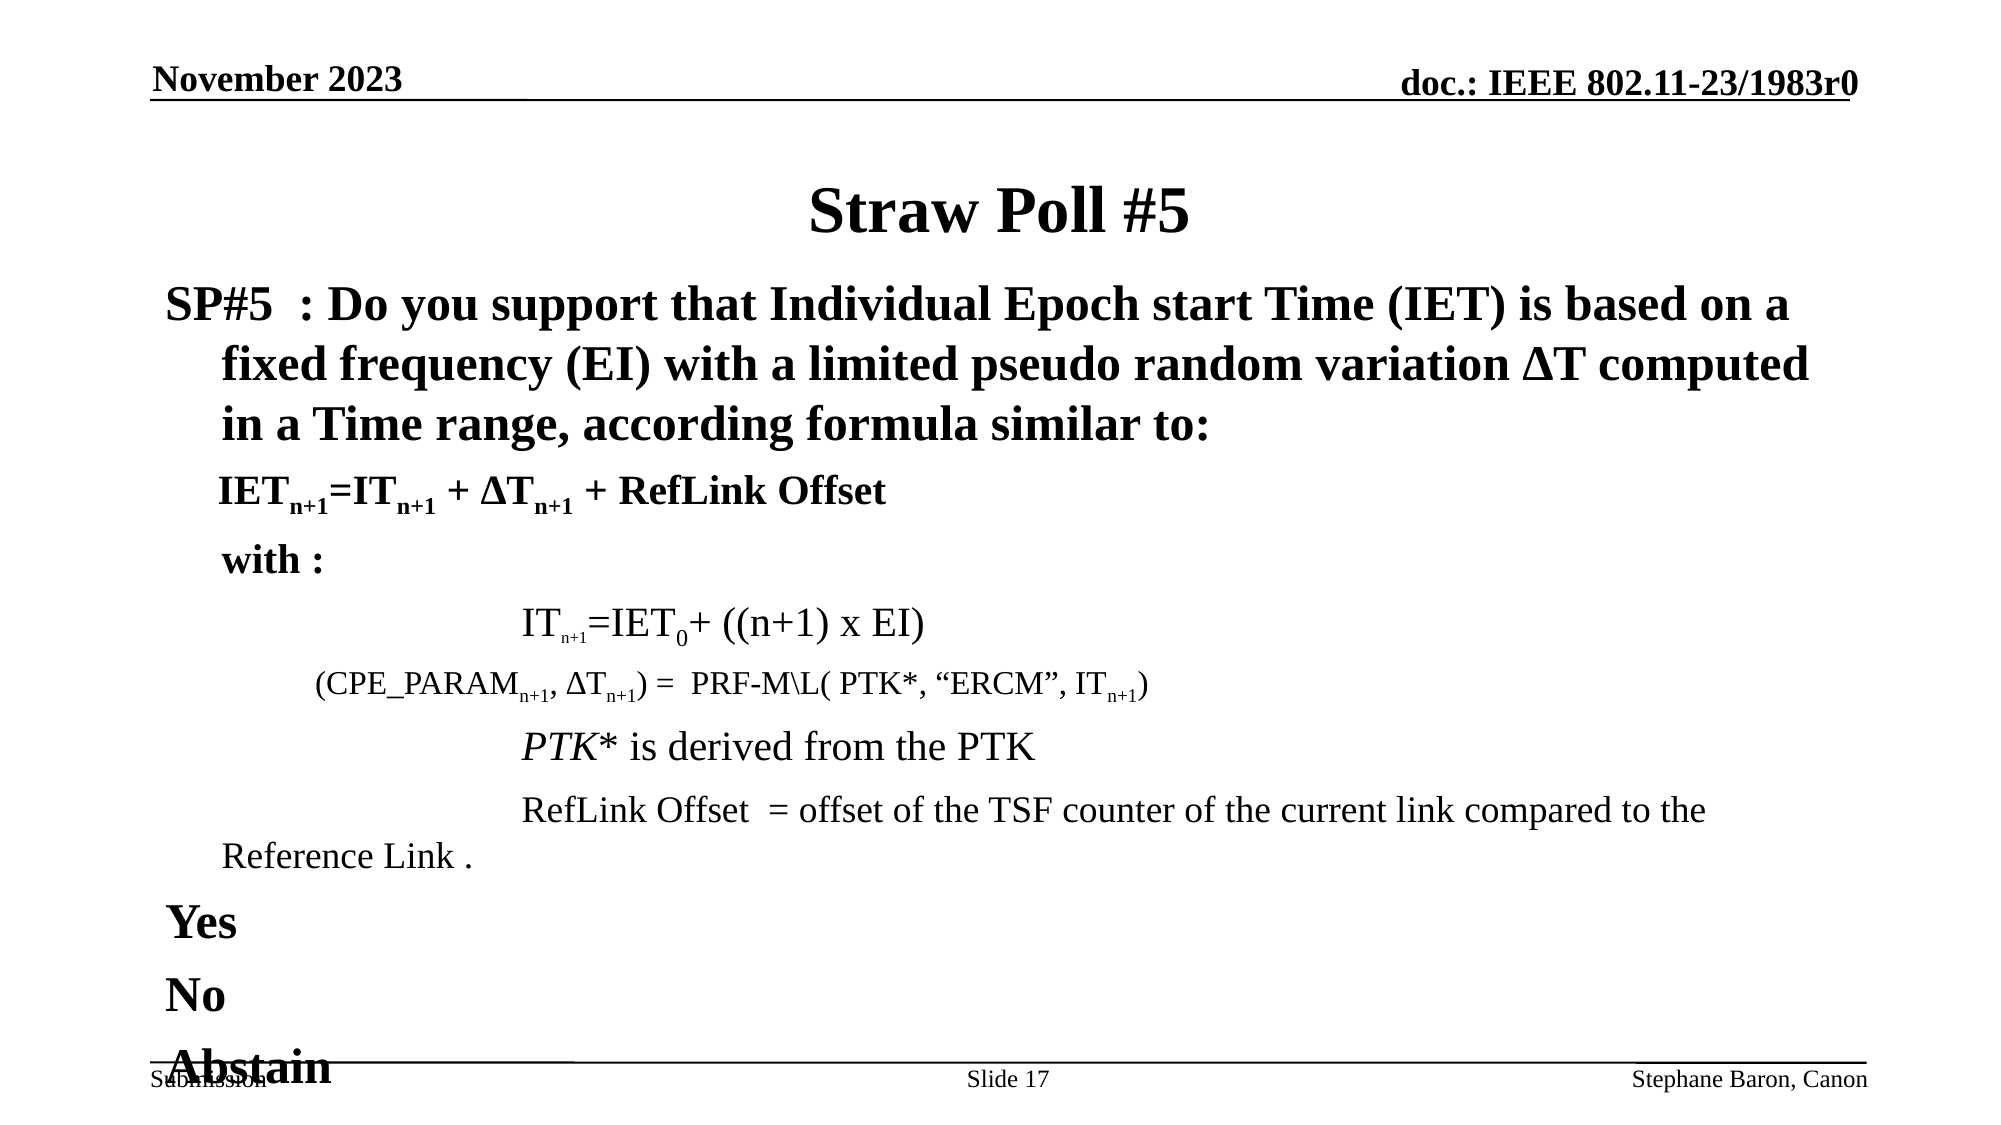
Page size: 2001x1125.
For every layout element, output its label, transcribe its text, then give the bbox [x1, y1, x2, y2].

slide_number Slide 17 [950, 1061, 1067, 1123]
text_box Straw Poll #5 [150, 118, 1850, 262]
text_box SP#5 : Do you support that Individual Epoch start Time (IET) is based on a fixed frequency (EI) with a limited pseudo random variation ∆T computed in a Time range, according formula similar to: IETn+1=ITn+1 + ∆Tn+1 + RefLink Offset with : ITn+1=IET0+ ((n+1) x EI) (CPE_PARAMn+1, ∆Tn+1) = PRF-M\L( PTK*, “ERCM”, ITn+1) PTK* is derived from the PTK RefLink Offset = offset of the TSF counter of the current link compared to the Reference Link . Yes No Abstain [150, 262, 1850, 1050]
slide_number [152, 54, 563, 100]
footer Stephane Baron, Canon [1171, 1061, 1869, 1093]
